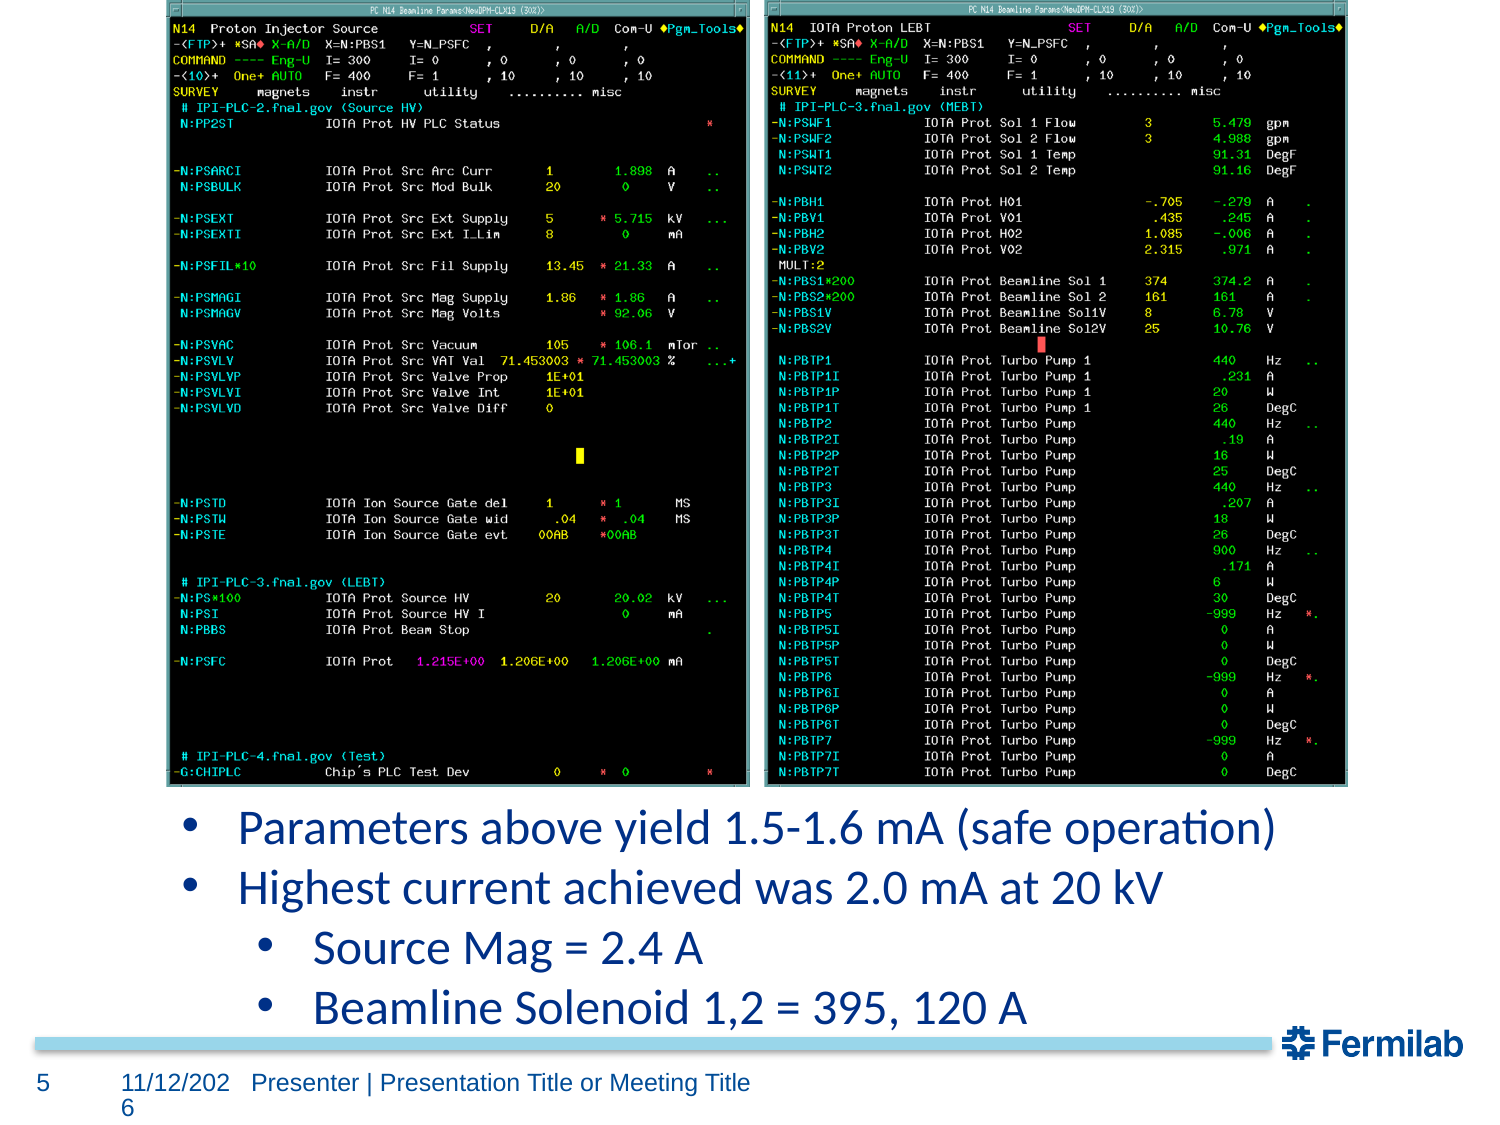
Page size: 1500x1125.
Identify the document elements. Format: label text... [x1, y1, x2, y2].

slide_number 5 [36, 1066, 105, 1106]
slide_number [120, 1066, 232, 1107]
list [764, 0, 1348, 788]
text_box Parameters above yield 1.5-1.6 mA (safe operation) Highest current achieved was 2.0 mA at 20 kV Source Mag = 2.4 A Beamline Solenoid 1,2 = 395, 120 A [166, 786, 1348, 1042]
footer Presenter | Presentation Title or Meeting Title [251, 1066, 1279, 1107]
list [166, 0, 751, 787]
picture [1282, 1026, 1463, 1060]
